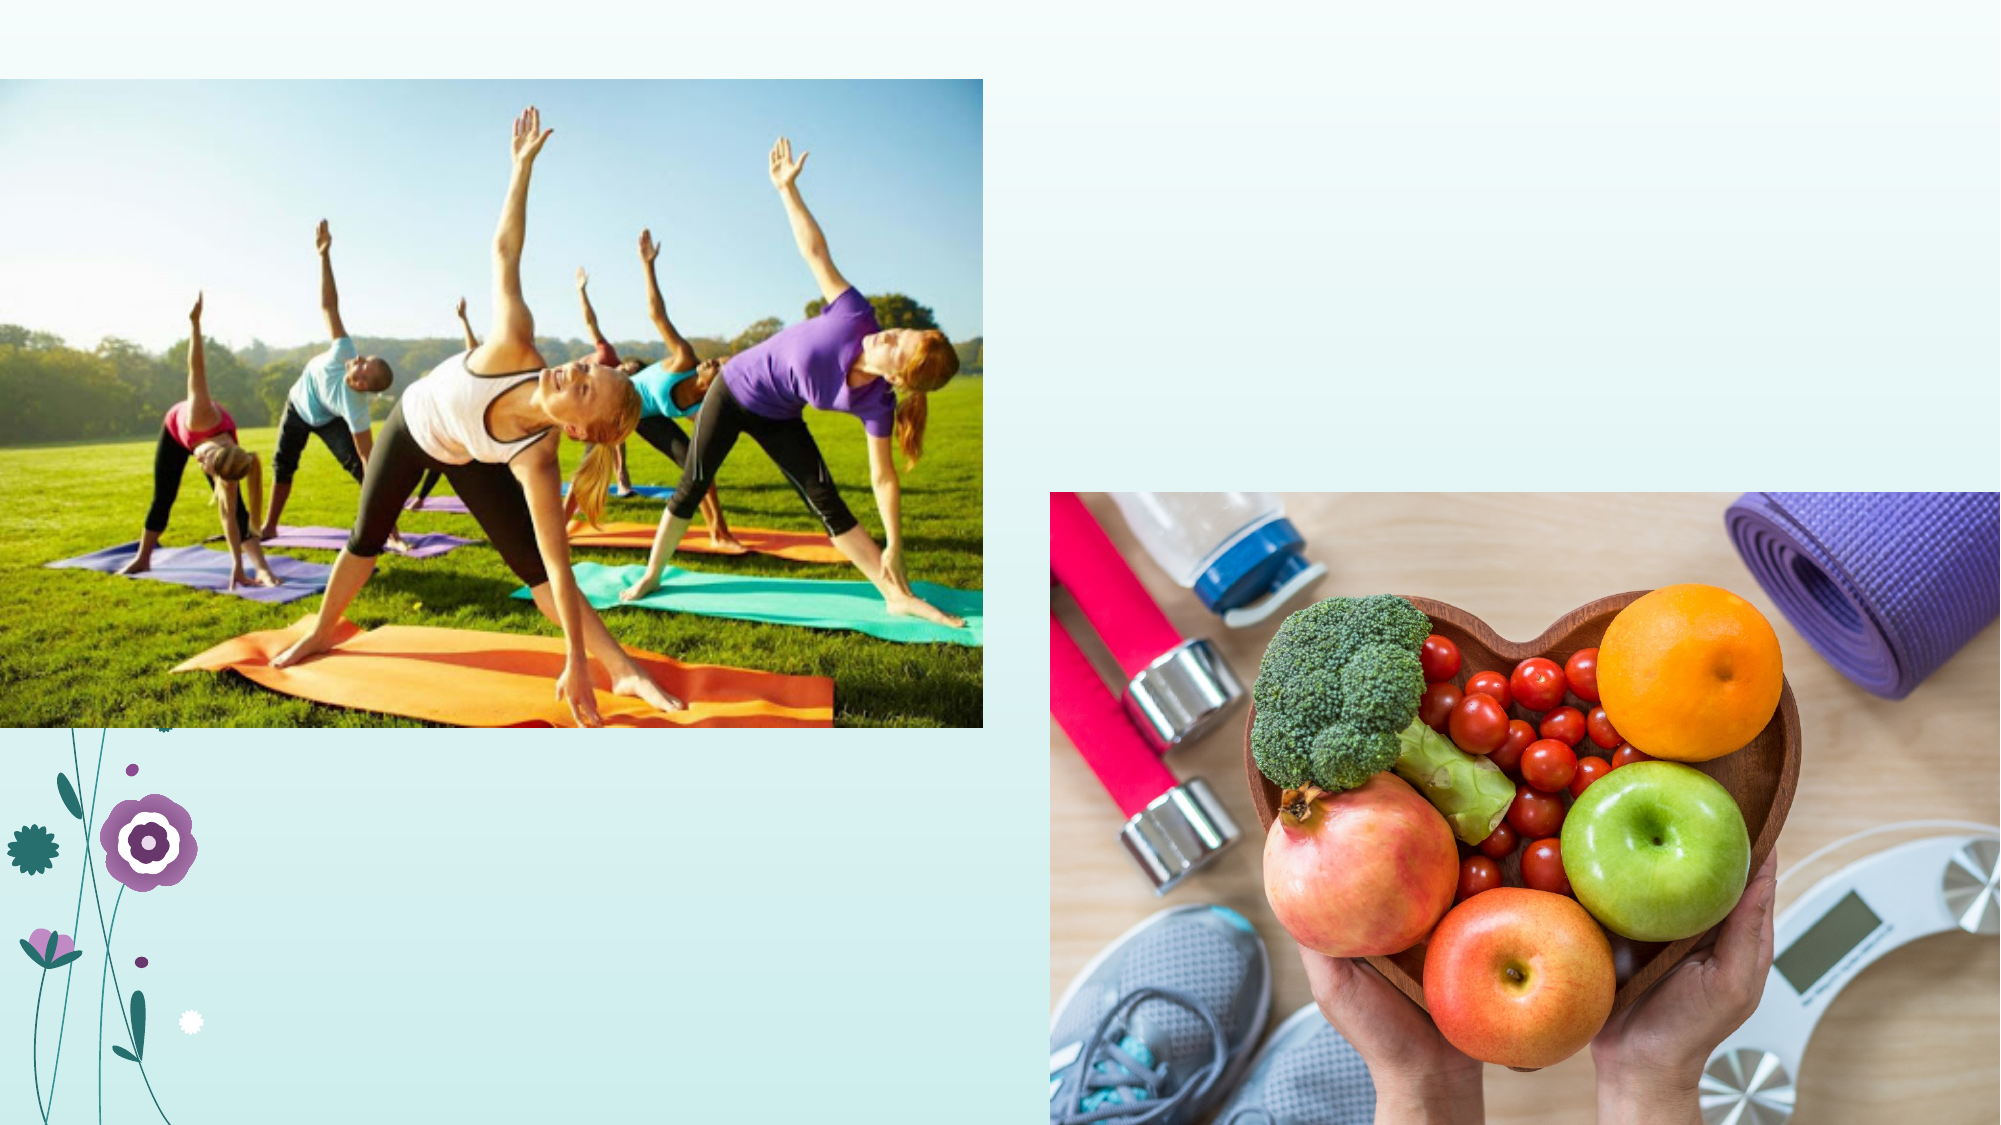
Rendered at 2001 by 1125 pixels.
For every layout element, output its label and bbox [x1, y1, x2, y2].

picture [0, 79, 983, 728]
picture [1050, 492, 2000, 1125]
